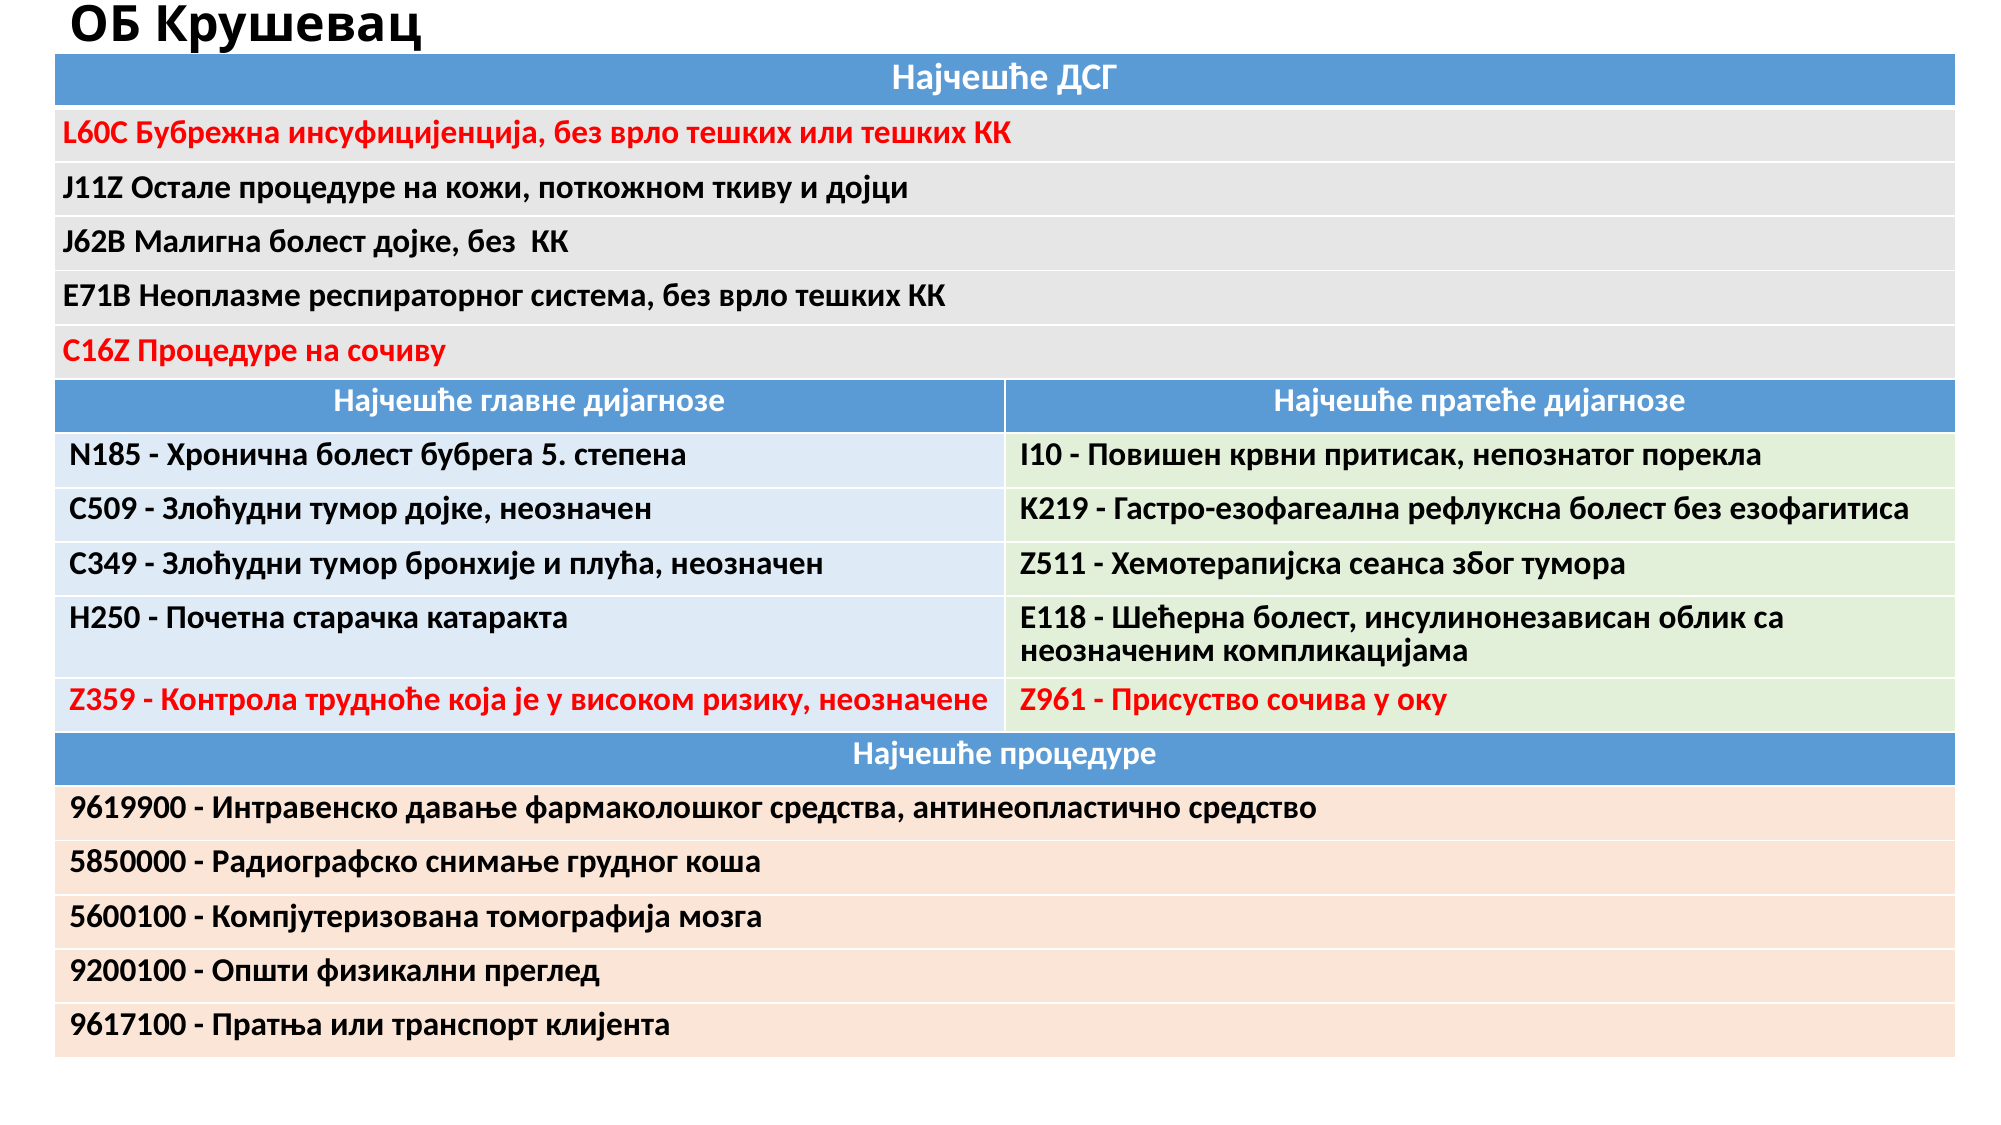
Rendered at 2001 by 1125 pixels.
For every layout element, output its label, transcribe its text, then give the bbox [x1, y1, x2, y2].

table_cell J62B Малигна болест дојке, без КК [55, 217, 1955, 270]
table_cell Z511 - Хемотерапијска сеанса због тумора [1006, 543, 1955, 595]
table_cell E118 - Шећерна болест, инсулинонезависан облик са неозначеним компликацијама [1006, 597, 1955, 677]
table_cell 5600100 - Компјутеризована томографија мозга [55, 896, 1955, 948]
table_cell E71B Неоплазмe респираторног система, без врло тешких КК [55, 271, 1955, 324]
title ОБ Крушевац [54, 0, 1846, 53]
table_cell I10 - Повишен крвни притисак, непознатог порекла [1006, 434, 1955, 487]
table_cell L60C Бубрежна инсуфицијенција, без врло тешких или тешких КК [55, 110, 1955, 161]
table_cell Најчешће процедуре [55, 733, 1955, 785]
table_cell 9619900 - Интравенско давање фармаколошког средства, антинеопластично средство [55, 787, 1955, 840]
table_cell 5850000 - Радиографско снимање грудног коша [55, 841, 1955, 894]
table_cell Најчешће главне дијагнозе [55, 380, 1004, 432]
table_cell Најчешће пратеће дијагнозе [1006, 380, 1955, 432]
table_header Најчешће ДСГ [55, 54, 1955, 105]
table_cell C349 - Злоћудни тумор бронхије и плућа, неозначен [55, 543, 1004, 595]
table_cell C16Z Процедуре на сочиву [55, 326, 1955, 378]
table_cell 9200100 - Општи физикални преглед [55, 950, 1955, 1002]
table_cell H250 - Почетна старачка катаракта [55, 597, 1004, 677]
table_cell J11Z Остале процедуре на кожи, поткожном ткиву и дојци [55, 163, 1955, 215]
table_cell N185 - Хронична болест бубрега 5. степена [55, 434, 1004, 487]
table_cell C509 - Злоћудни тумор дојке, неозначен [55, 489, 1004, 541]
table_cell Z961 - Присуство сочива у оку [1006, 679, 1955, 731]
table_cell K219 - Гастро-езофагеална рефлуксна болест без езофагитиса [1006, 489, 1955, 541]
table_cell 9617100 - Пратња или транспорт клијента [55, 1004, 1955, 1057]
table_cell Z359 - Контрола трудноће која је у високом ризику, неозначене [55, 679, 1004, 731]
